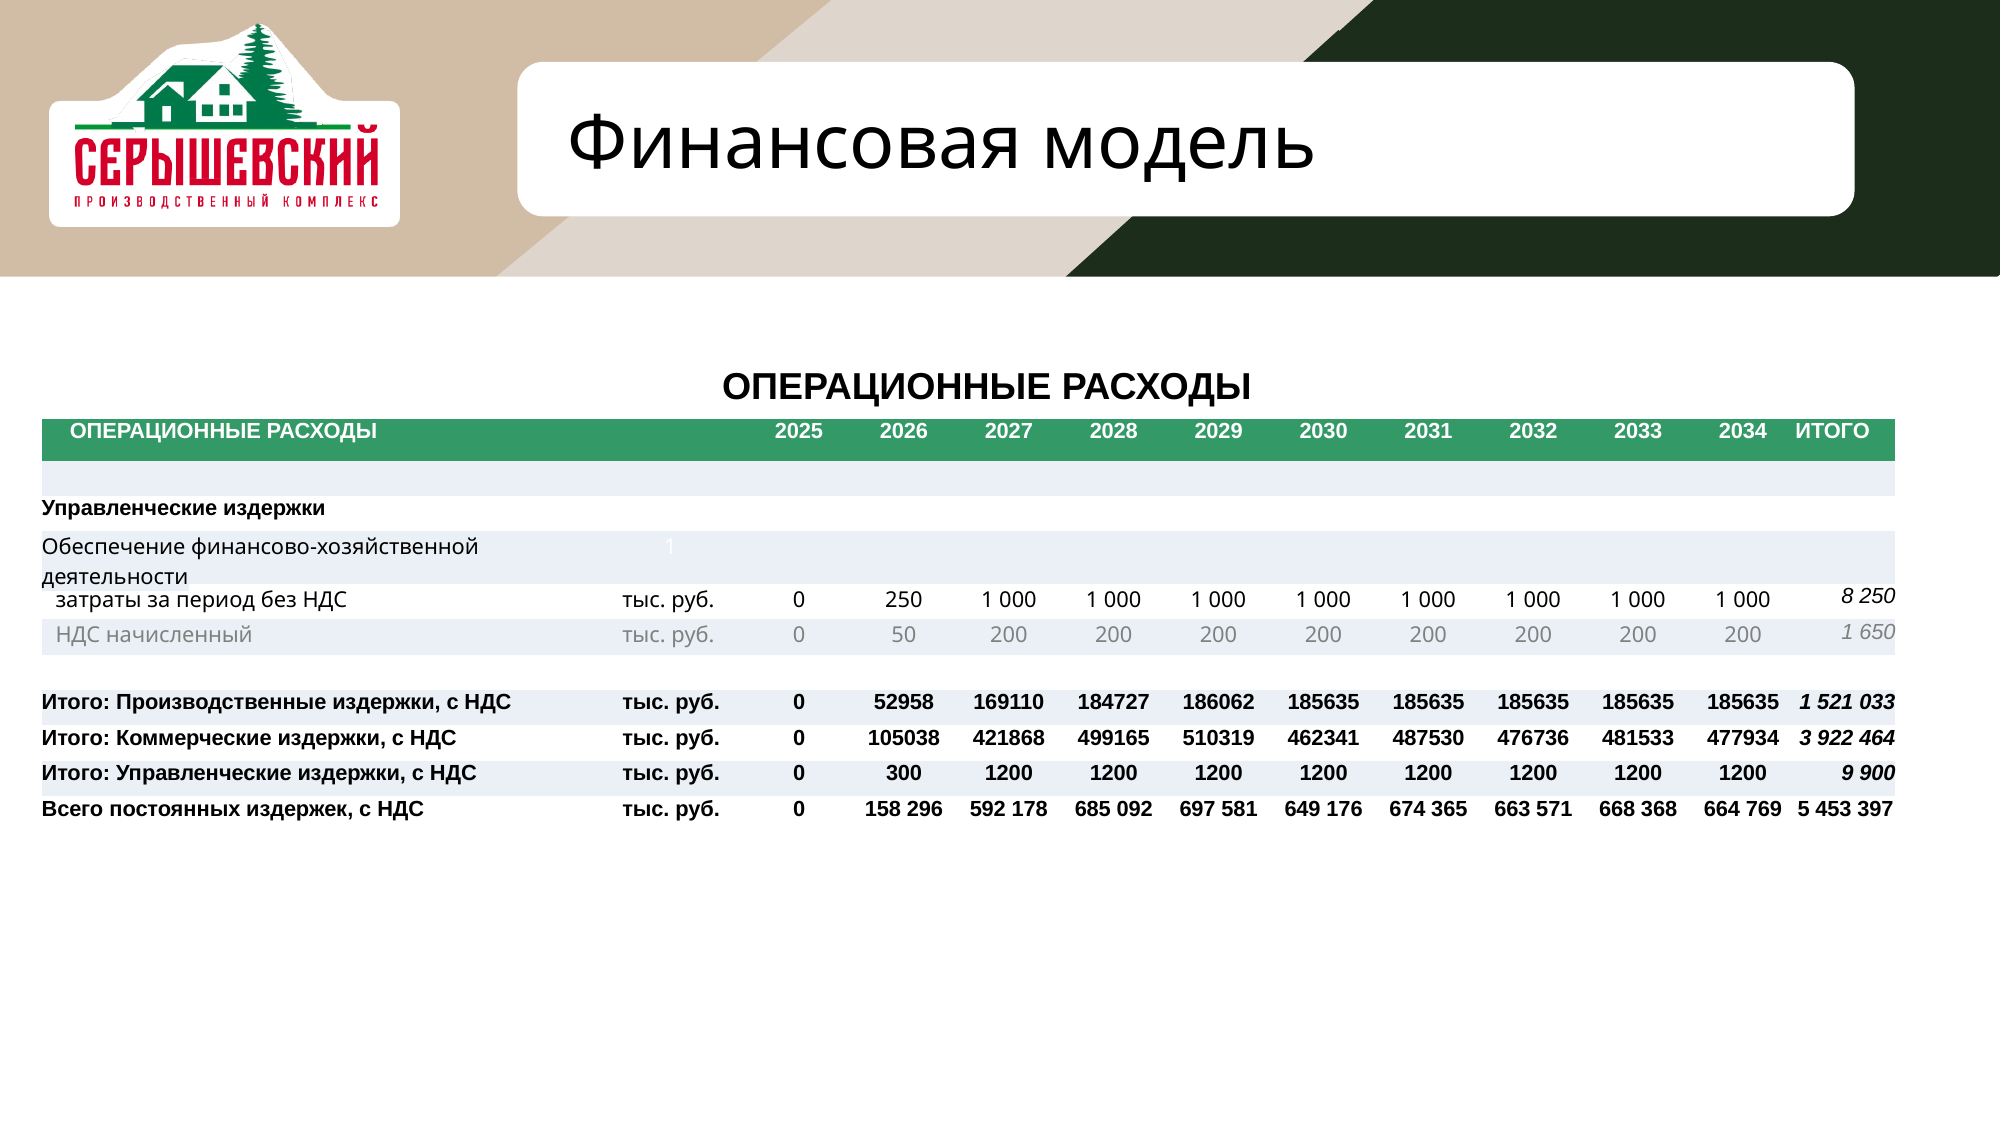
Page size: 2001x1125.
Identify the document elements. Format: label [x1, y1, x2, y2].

table_cell [42, 419, 1933, 832]
table_header [42, 366, 1933, 419]
text_box [0, 0, 2000, 1125]
